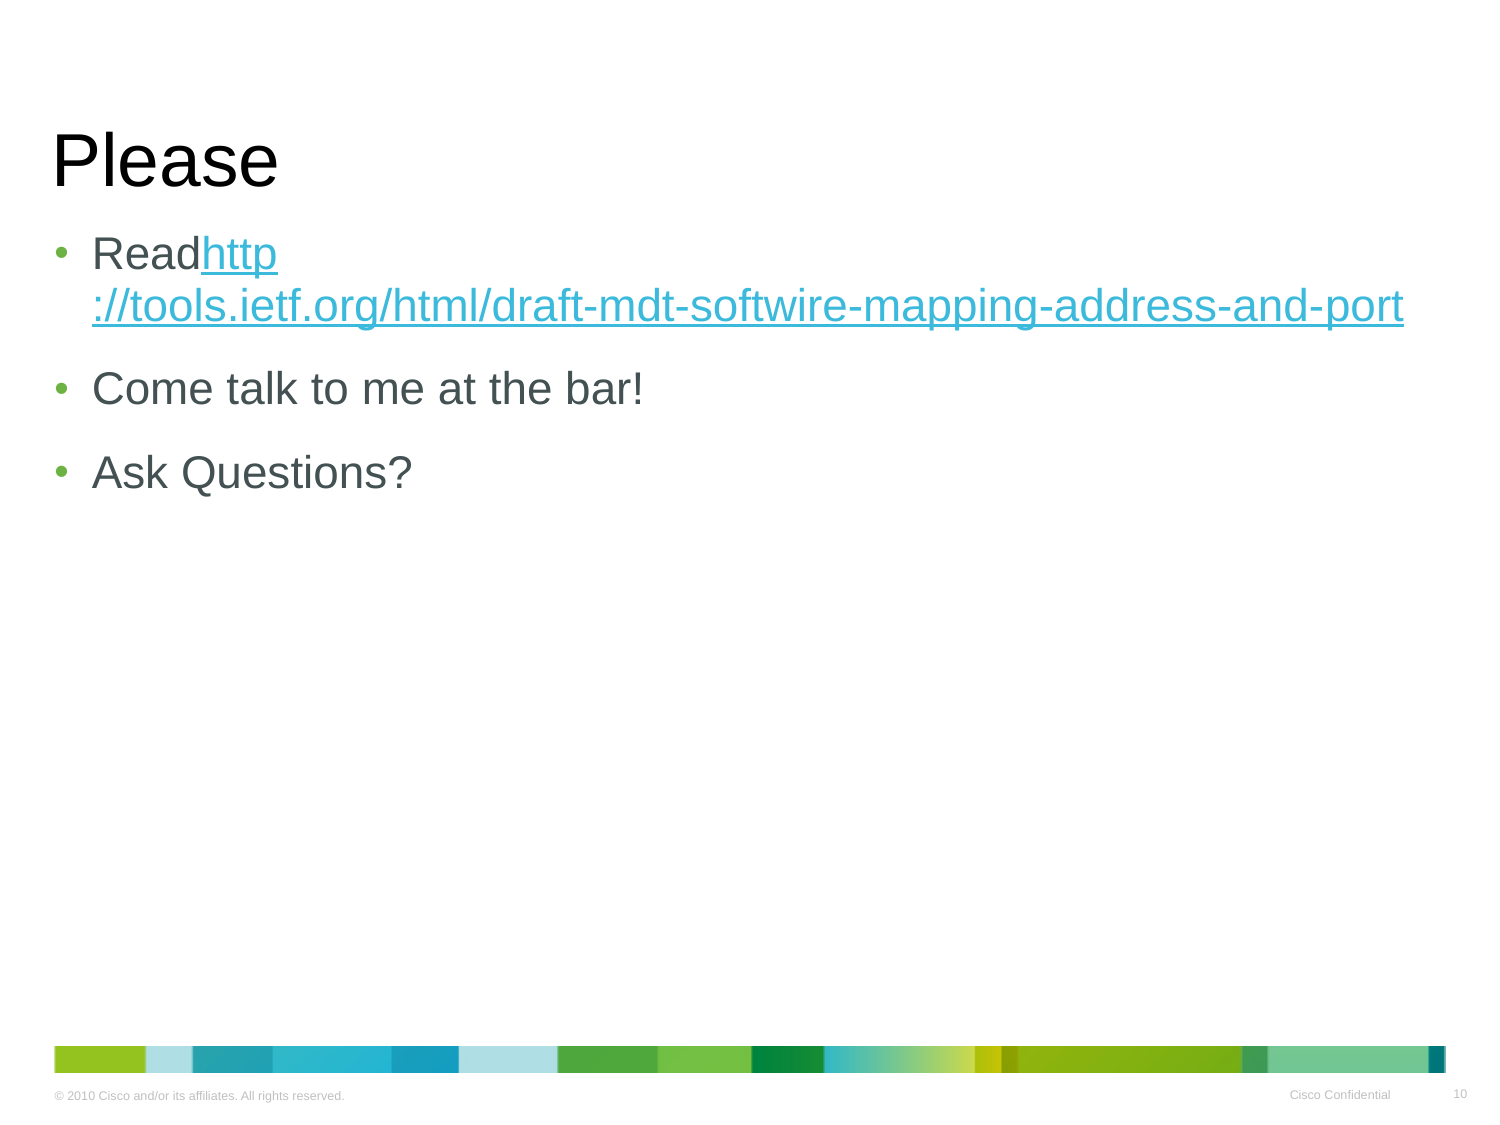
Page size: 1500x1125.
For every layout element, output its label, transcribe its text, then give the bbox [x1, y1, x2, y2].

title Please [37, 70, 1447, 209]
list Readhttp://tools.ietf.org/html/draft-mdt-softwire-mapping-address-and-port Come talk to me at the bar! Ask Questions? [39, 220, 1447, 1035]
picture [54, 1046, 1446, 1073]
